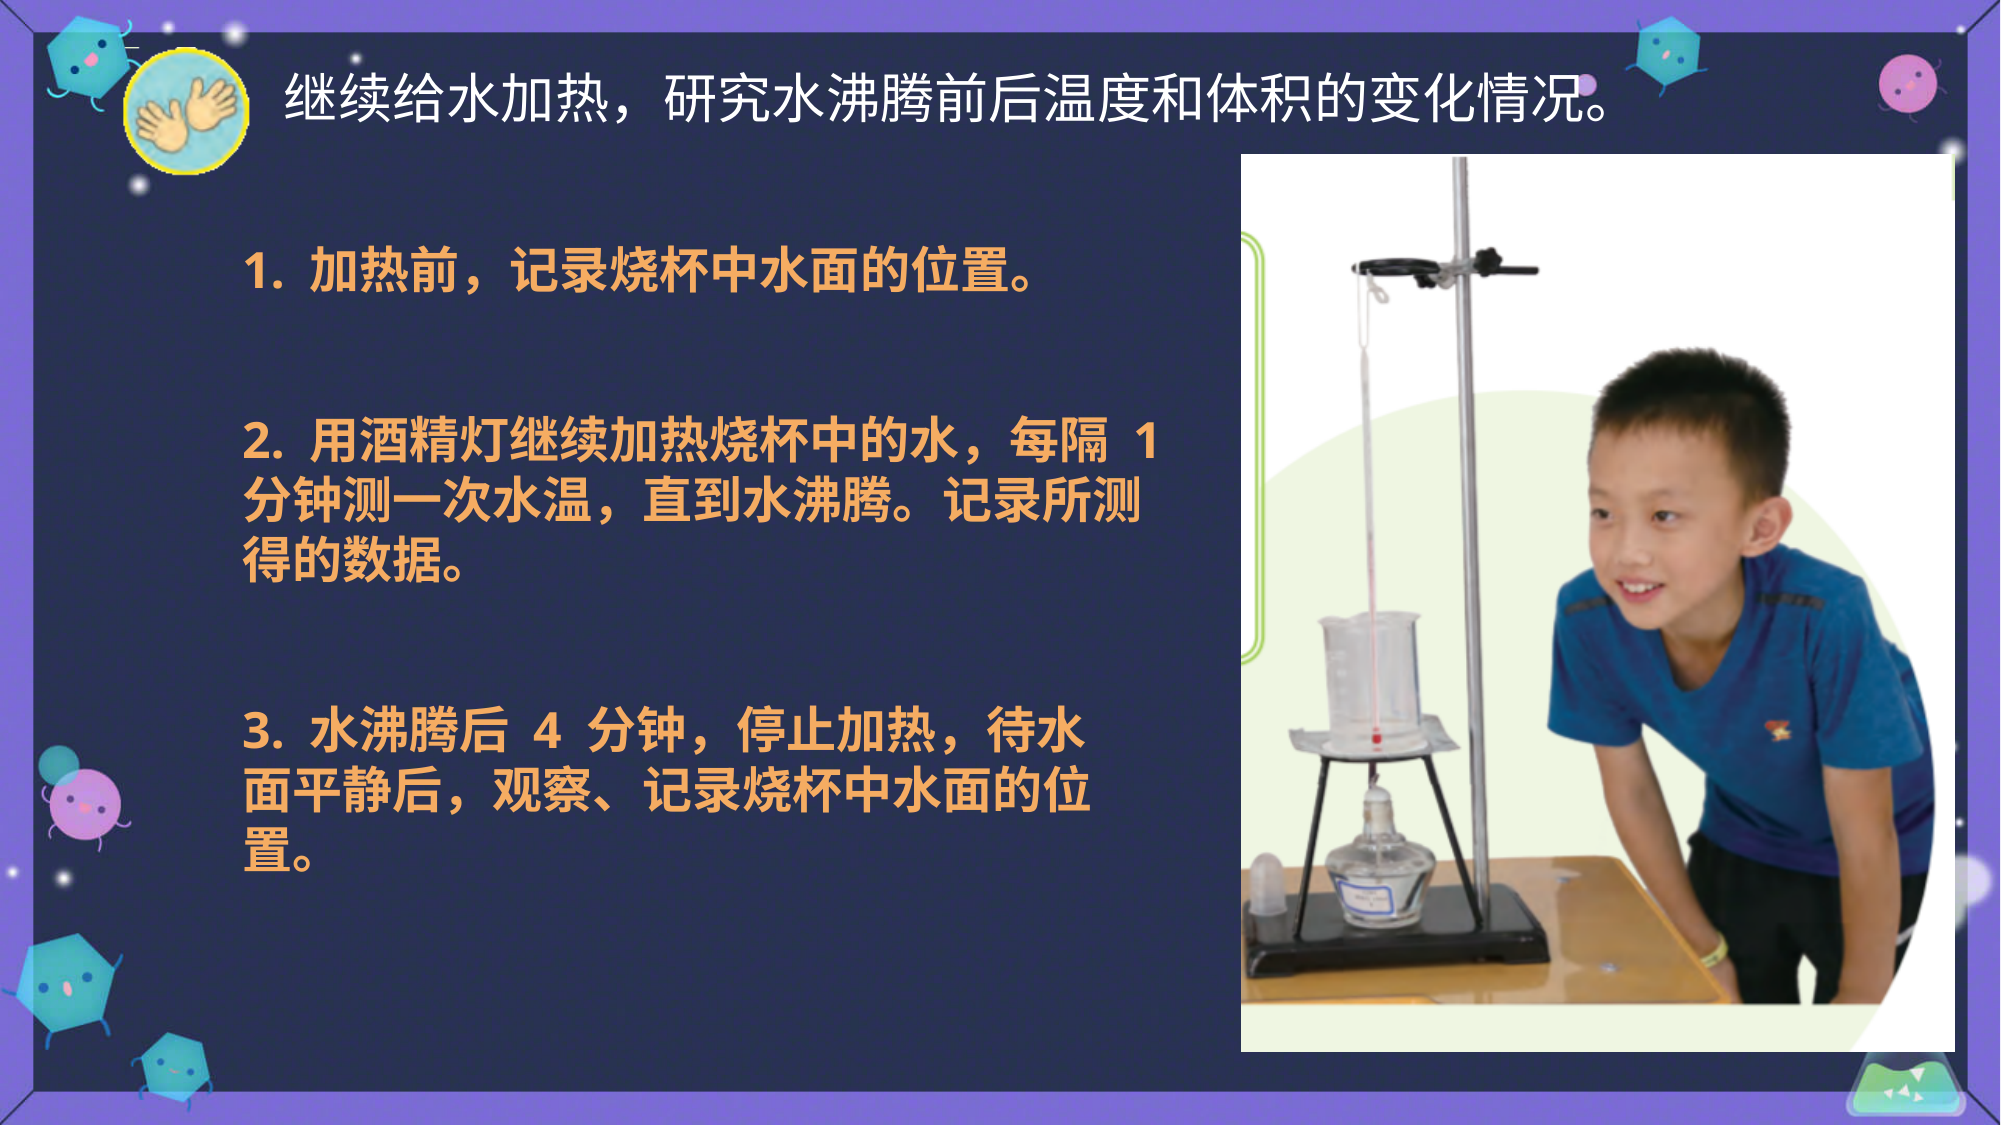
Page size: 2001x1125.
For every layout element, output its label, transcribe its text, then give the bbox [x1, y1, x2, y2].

text_box 继续给水加热，研究水沸腾前后温度和体积的变化情况。 [270, 56, 1691, 171]
text_box 1. 加热前，记录烧杯中水面的位置。 [227, 231, 1149, 328]
text_box 2. 用酒精灯继续加热烧杯中的水，每隔 1 分钟测一次水温，直到水沸腾。记录所测得的数据。 [227, 401, 1186, 631]
picture [0, 0, 2001, 1125]
text_box 3. 水沸腾后 4 分钟，停止加热，待水面平静后，观察、记录烧杯中水面的位置。 [227, 691, 1149, 918]
